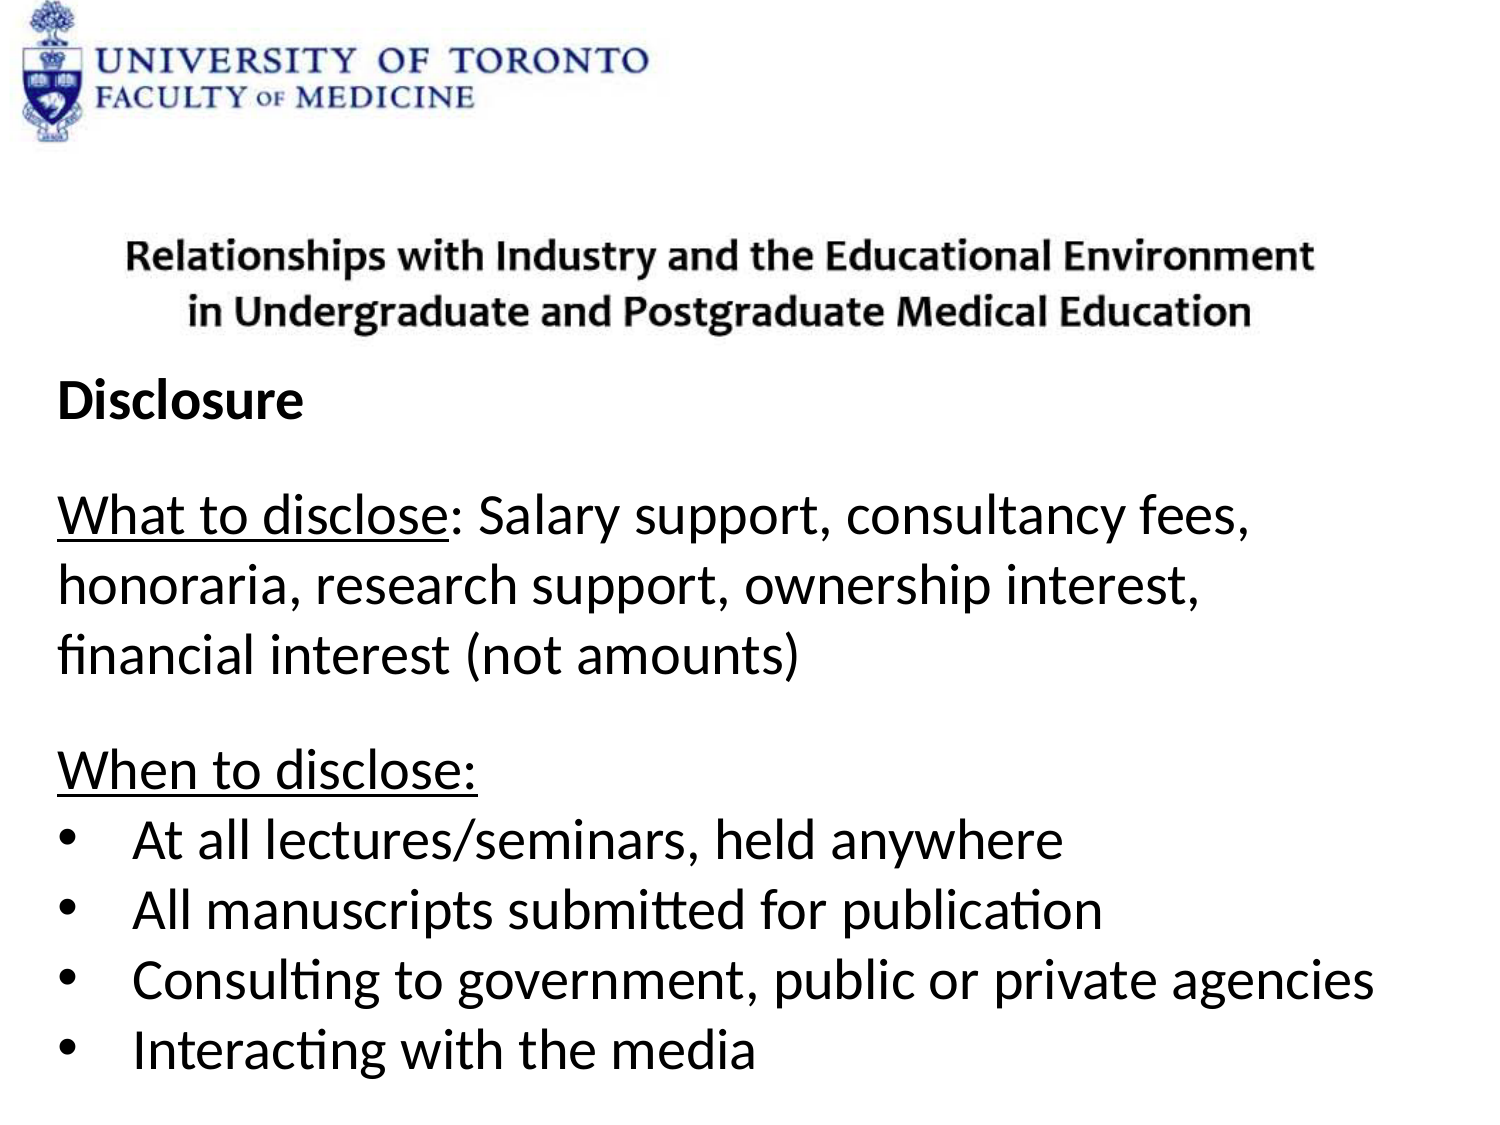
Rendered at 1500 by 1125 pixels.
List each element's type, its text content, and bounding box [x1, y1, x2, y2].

text_box Disclosure What to disclose: Salary support, consultancy fees, honoraria, research support, ownership interest, financial interest (not amounts) When to disclose: At all lectures/seminars, held anywhere All manuscripts submitted for publication Consulting to government, public or private agencies Interacting with the media [42, 362, 1445, 1125]
picture [0, 0, 1500, 355]
